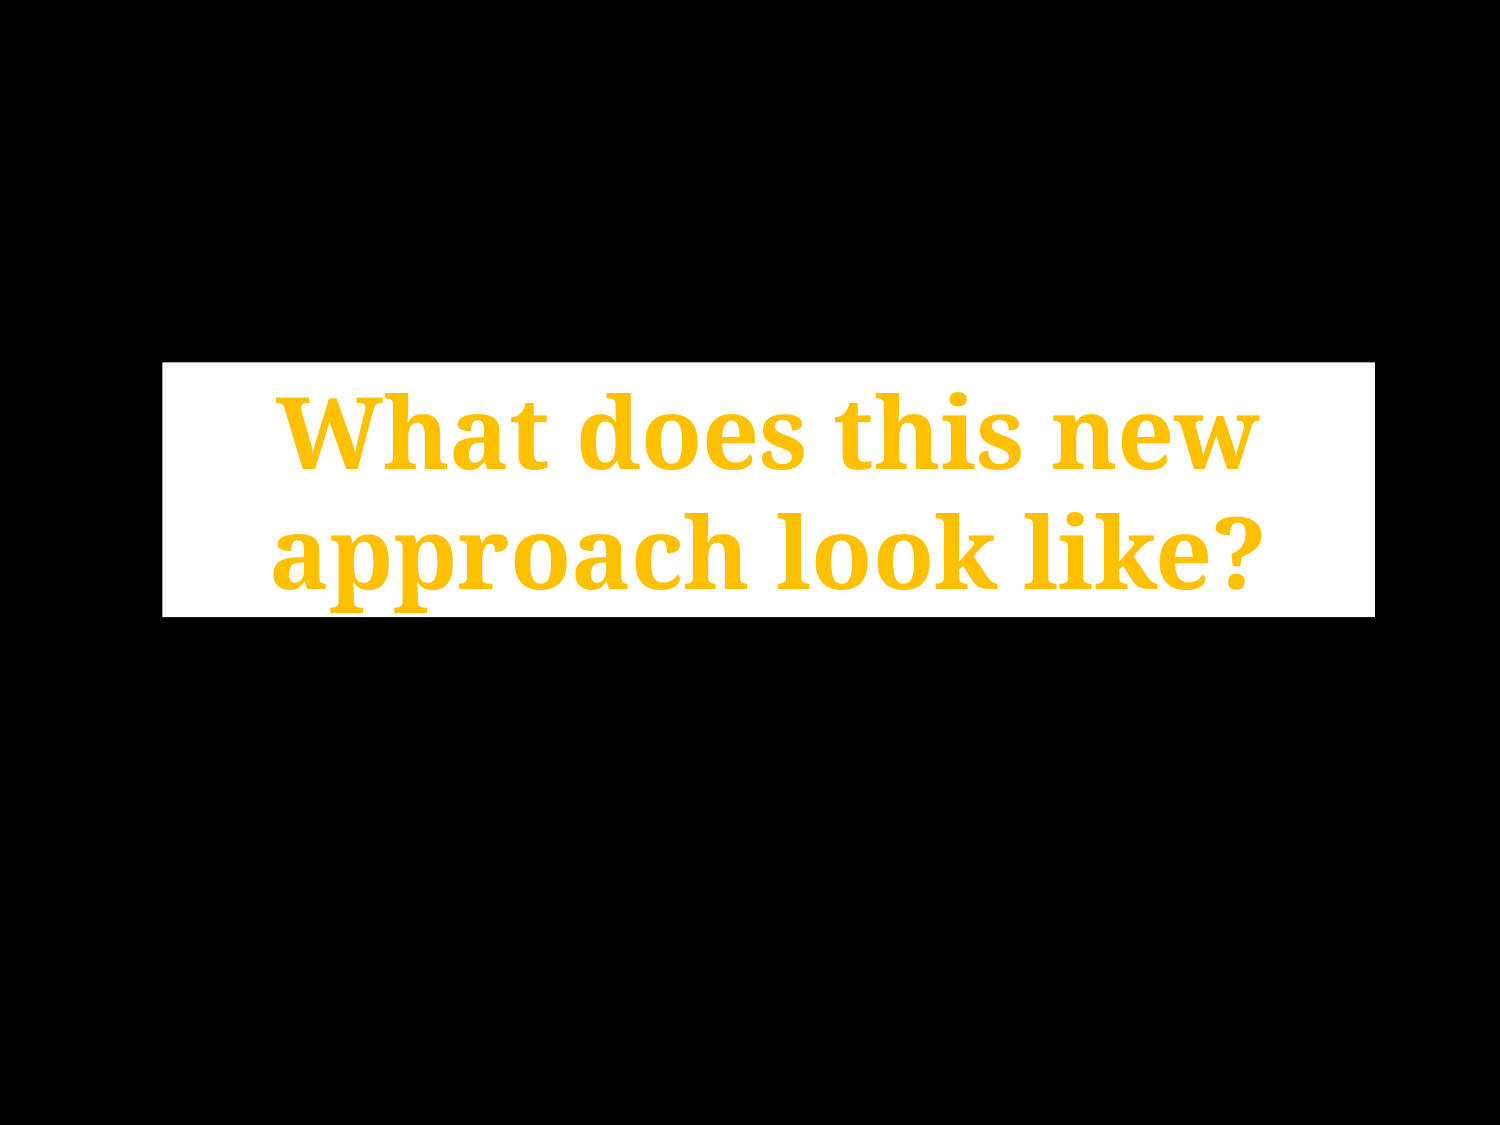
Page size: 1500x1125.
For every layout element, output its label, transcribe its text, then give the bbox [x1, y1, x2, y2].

text_box What does this new approach look like? [162, 362, 1375, 618]
